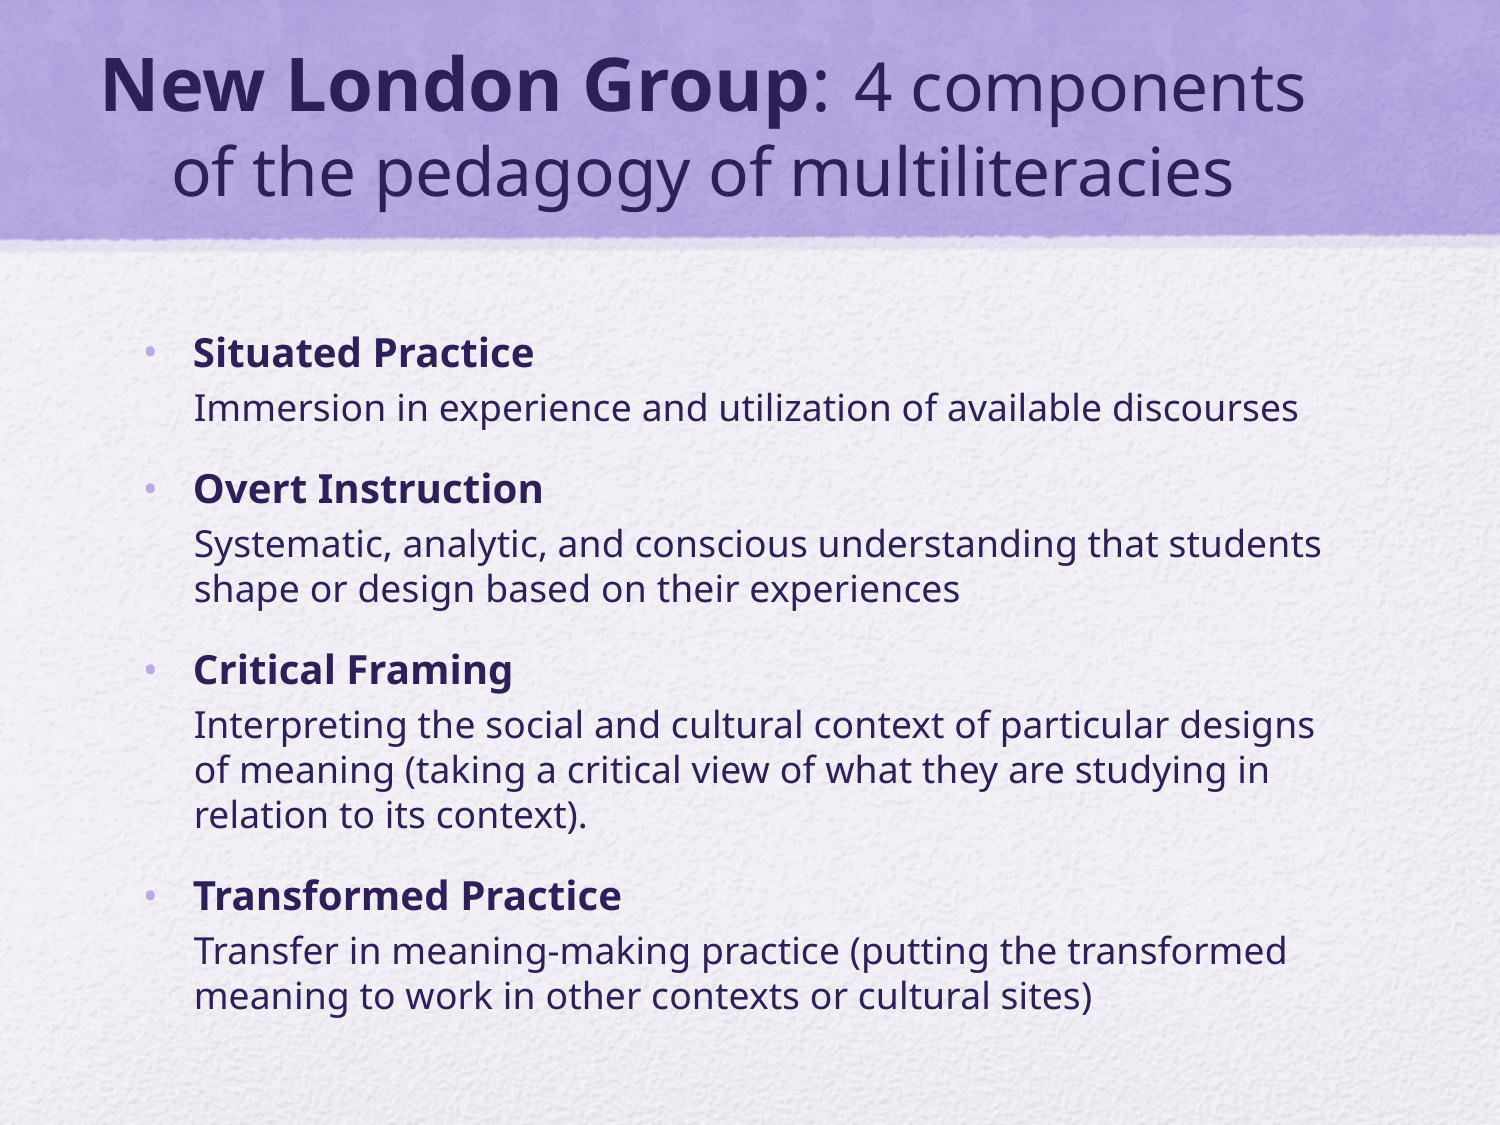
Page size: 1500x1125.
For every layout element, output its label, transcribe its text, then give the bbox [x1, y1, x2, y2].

picture [0, 225, 1500, 1125]
title New London Group: 4 components of the pedagogy of multiliteracies [82, 0, 1325, 231]
list Situated Practice Immersion in experience and utilization of available discourses Overt Instruction Systematic, analytic, and conscious understanding that students shape or design based on their experiences Critical Framing Interpreting the social and cultural context of particular designs of meaning (taking a critical view of what they are studying in relation to its context). Transformed Practice Transfer in meaning-making practice (putting the transformed meaning to work in other contexts or cultural sites) [127, 319, 1372, 1041]
